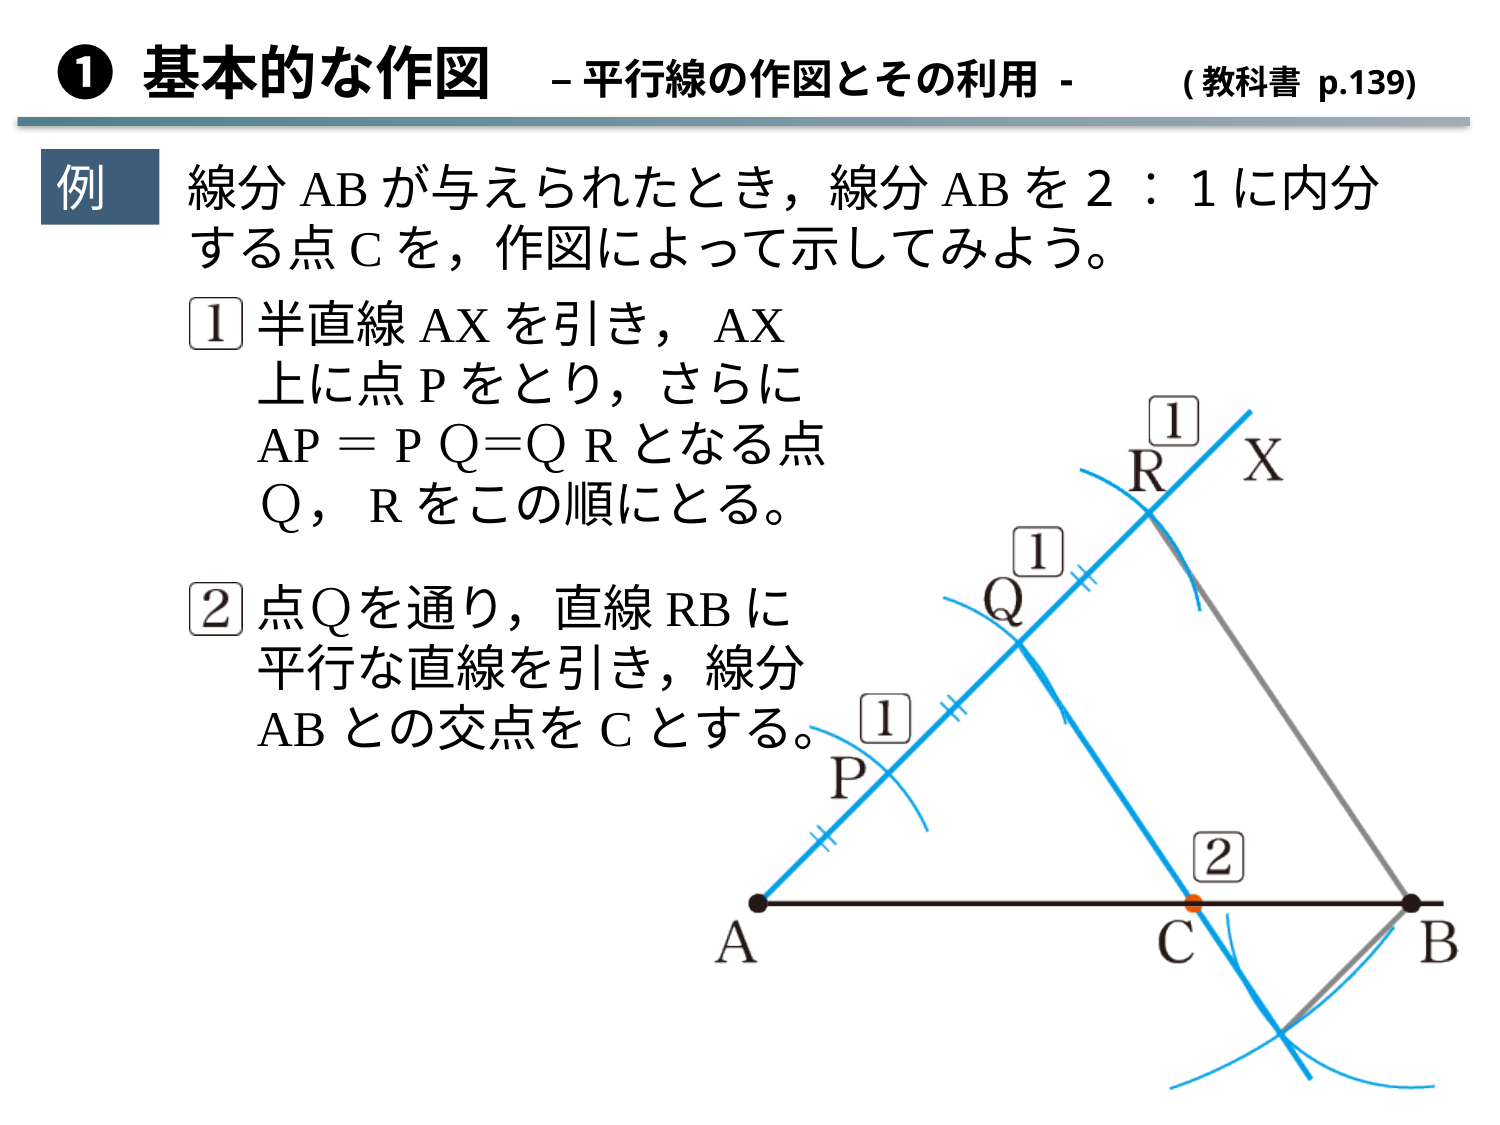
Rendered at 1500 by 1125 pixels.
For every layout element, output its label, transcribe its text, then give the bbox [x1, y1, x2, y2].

picture [714, 395, 1459, 1093]
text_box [189, 568, 707, 766]
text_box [189, 285, 845, 544]
text_box 例６ [41, 148, 160, 284]
text_box 線分ABが与えられたとき，線分ABを2：1に内分する点Cを，作図によって示してみよう。 [172, 148, 1436, 284]
text_box ➊ 基本的な作図 – 平行線の作図とその利用 - (教科書 p.139) [42, 13, 1436, 114]
